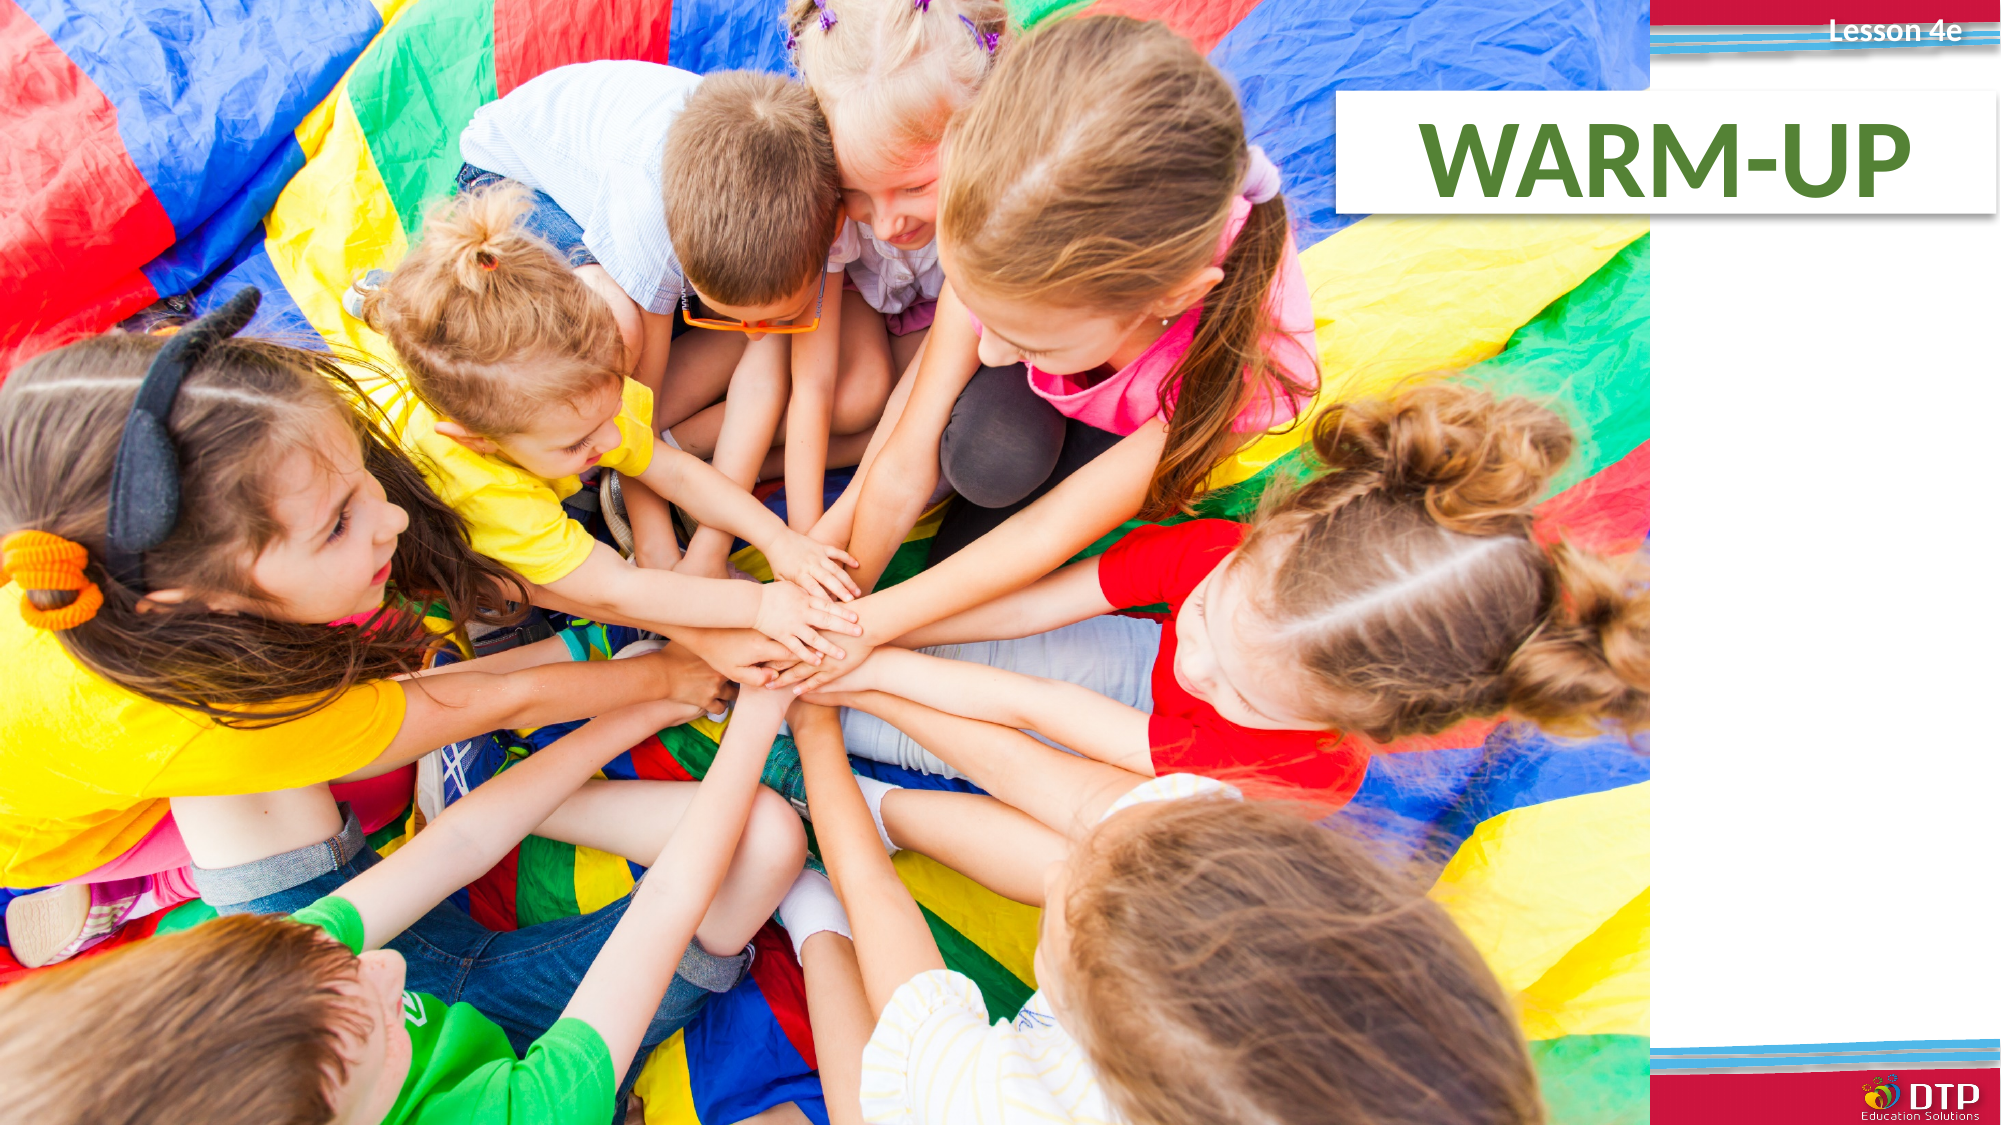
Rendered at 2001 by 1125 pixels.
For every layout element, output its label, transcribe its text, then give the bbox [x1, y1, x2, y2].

text_box WARM-UP [1650, 90, 1997, 214]
picture [0, 0, 2000, 1125]
